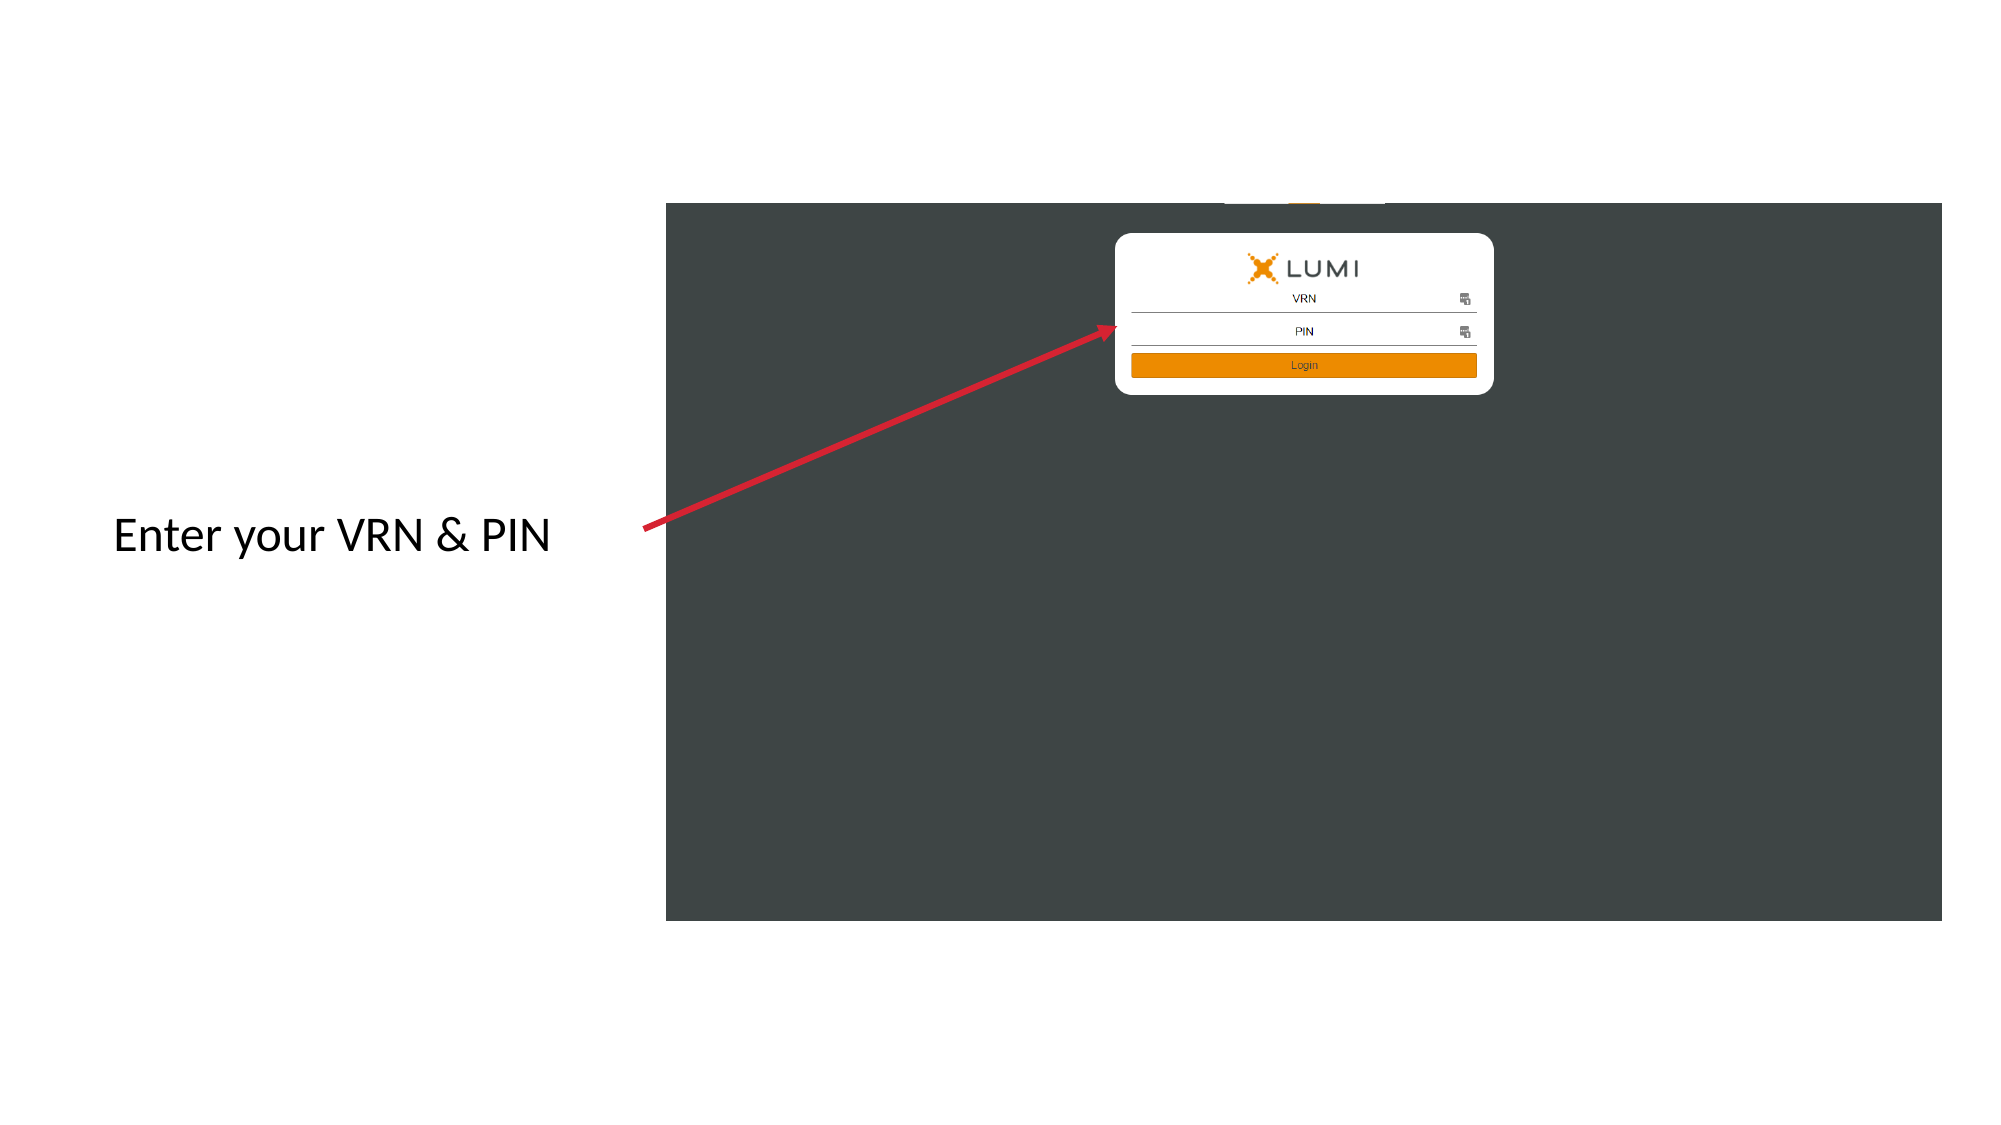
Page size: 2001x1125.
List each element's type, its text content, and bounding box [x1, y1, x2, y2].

picture [666, 203, 1942, 921]
text_box Enter your VRN & PIN [0, 494, 666, 569]
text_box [643, 326, 1118, 530]
